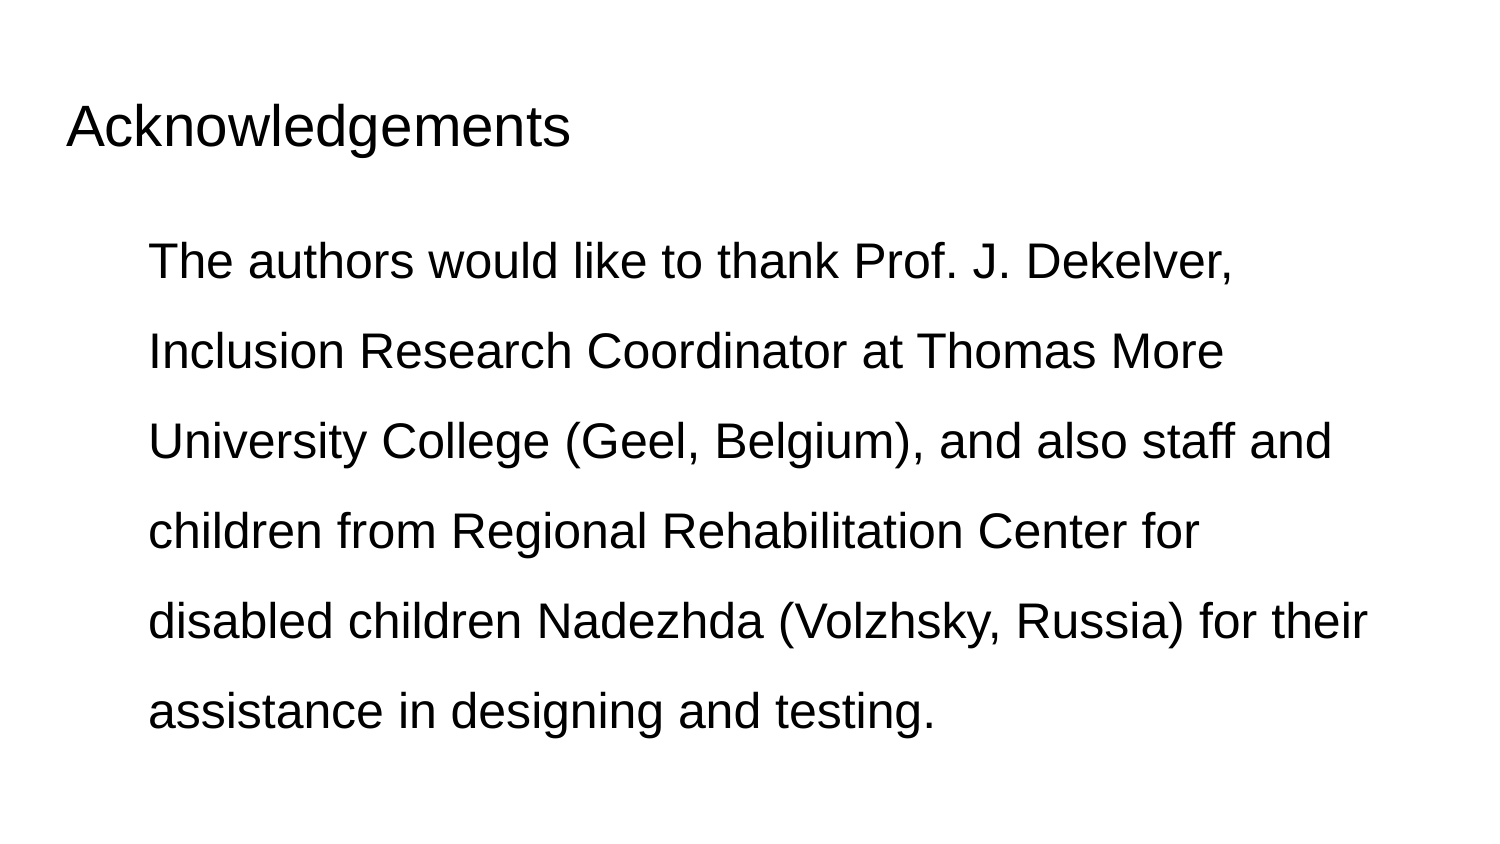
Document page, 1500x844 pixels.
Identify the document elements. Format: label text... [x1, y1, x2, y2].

text_box The authors would like to thank Prof. J. Dekelver, Inclusion Research Coordinator at Thomas More University College (Geel, Belgium), and also staff and children from Regional Rehabilitation Center for disabled children Nadezhda (Volzhsky, Russia) for their assistance in designing and testing. [133, 191, 1398, 747]
title Acknowledgements [51, 72, 1449, 167]
